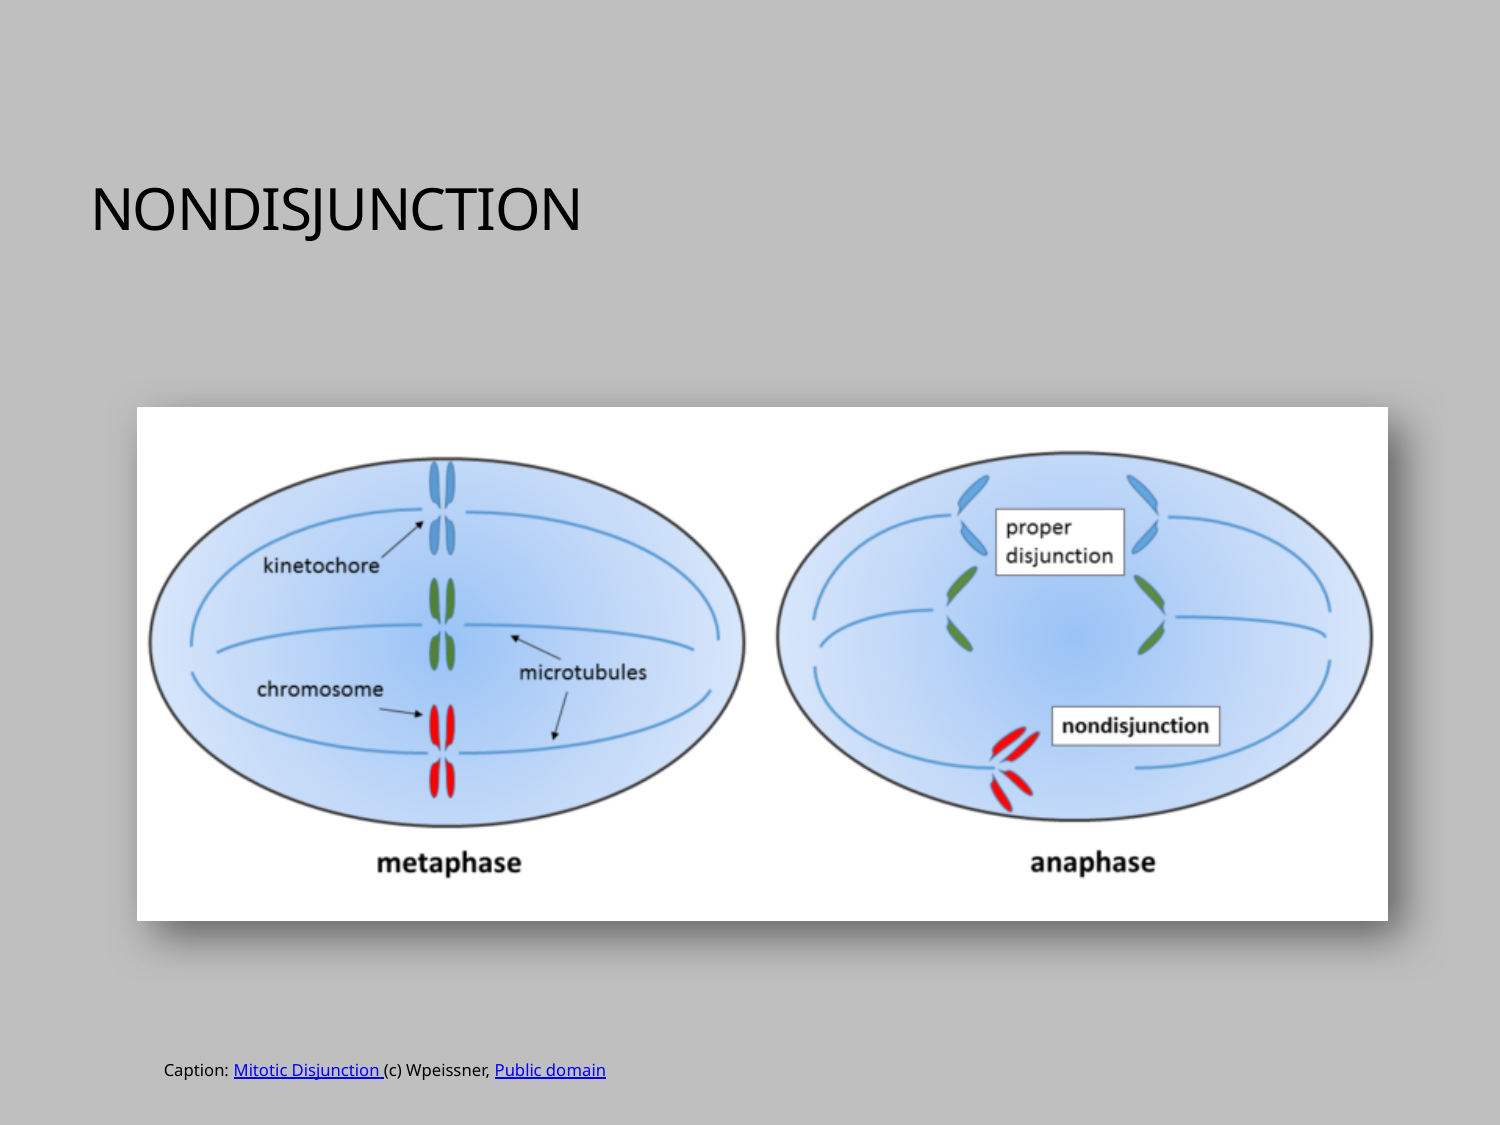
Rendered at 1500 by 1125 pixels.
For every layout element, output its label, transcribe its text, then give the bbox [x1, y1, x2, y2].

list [137, 407, 1389, 921]
text_box Caption: Mitotic Disjunction (c) Wpeissner, Public domain [149, 1052, 622, 1090]
title nondisjunction [75, 143, 1025, 250]
